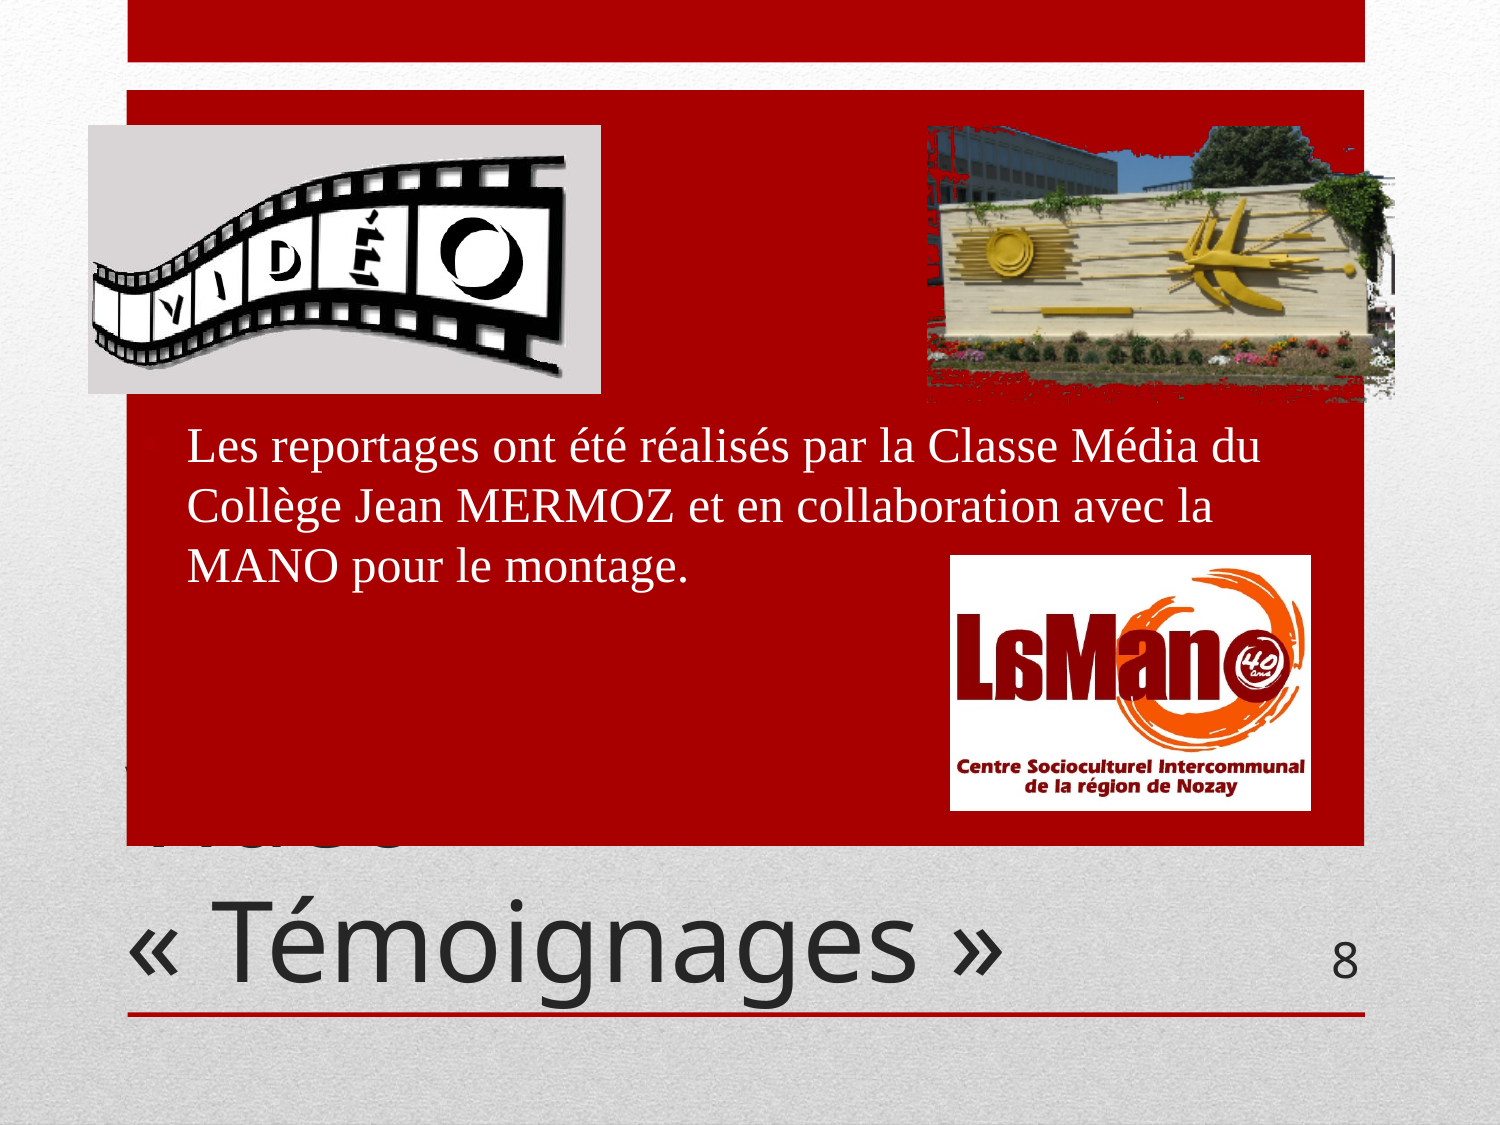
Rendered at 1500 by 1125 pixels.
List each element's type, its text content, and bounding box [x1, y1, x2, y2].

slide_number 8 [1250, 933, 1375, 993]
title Vidéo « Témoignages » [110, 750, 1223, 1013]
list Les reportages ont été réalisés par la Classe Média du Collège Jean MERMOZ et en collaboration avec la MANO pour le montage. [126, 90, 1365, 846]
picture [926, 125, 1396, 404]
picture [949, 555, 1312, 812]
picture [87, 124, 602, 395]
